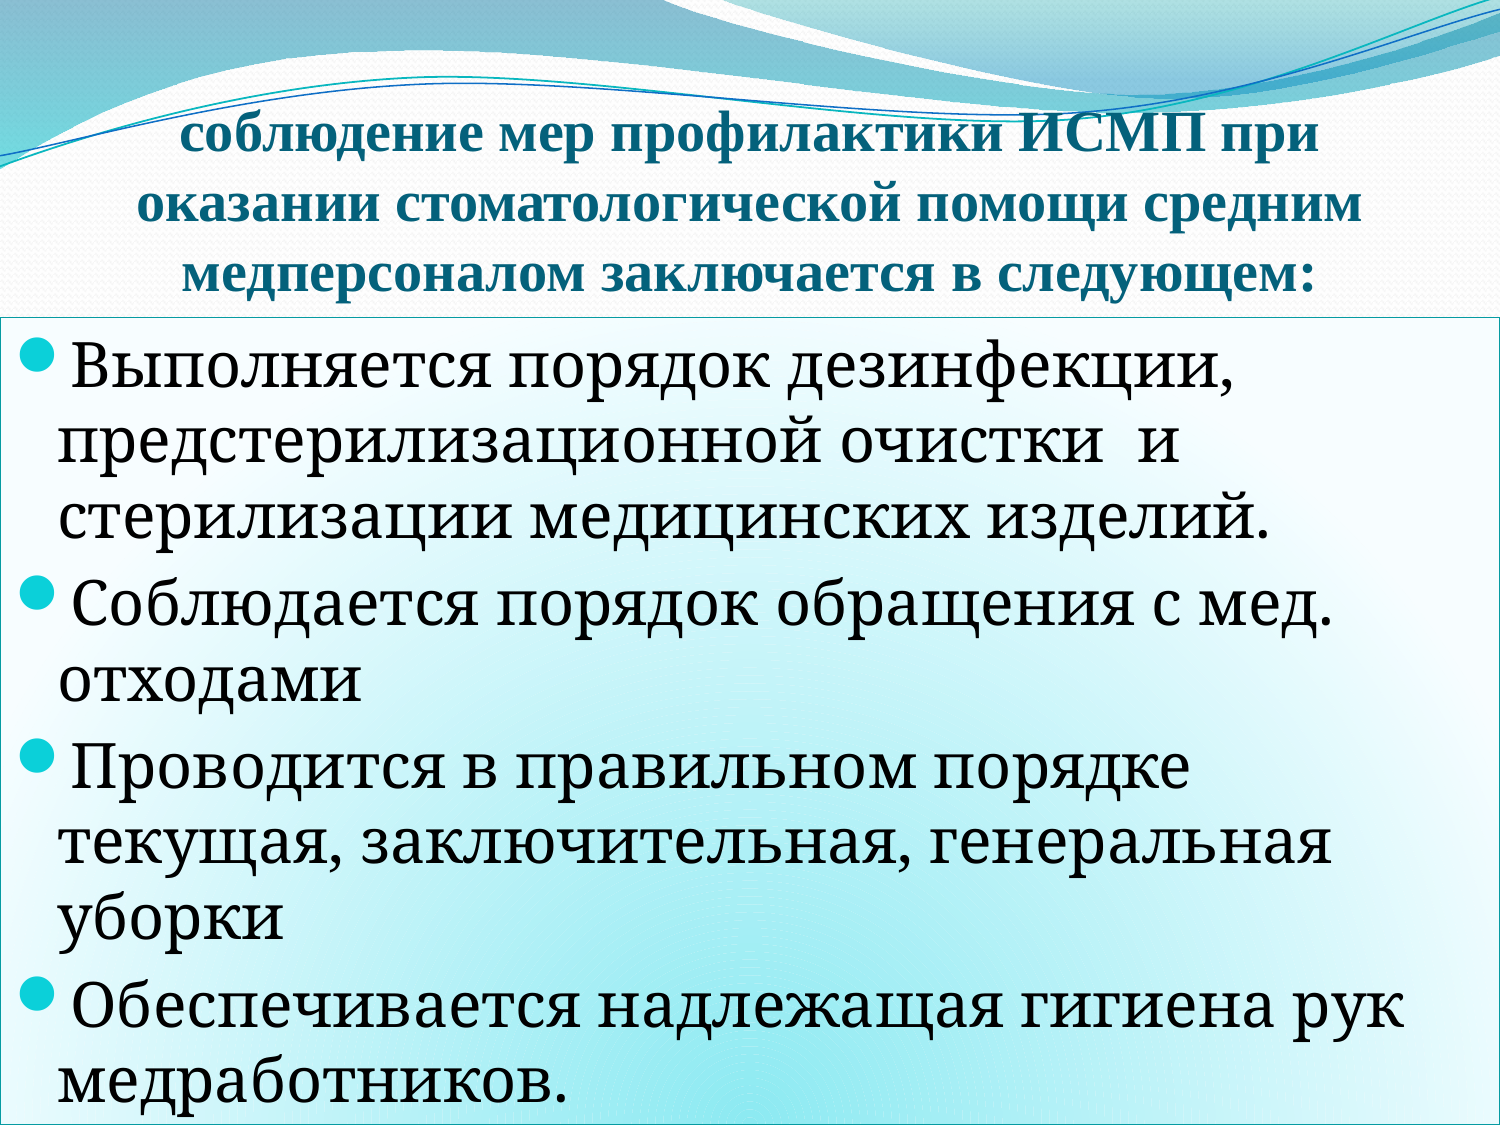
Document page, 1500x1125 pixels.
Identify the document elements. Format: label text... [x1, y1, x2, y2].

title соблюдение мер профилактики ИСМП при оказании стоматологической помощи средним медперсоналом заключается в следующем: [75, 115, 1425, 303]
list Выполняется порядок дезинфекции, предстерилизационной очистки и стерилизации медицинских изделий. Соблюдается порядок обращения с мед. отходами Проводится в правильном порядке текущая, заключительная, генеральная уборки Обеспечивается надлежащая гигиена рук медработников. [0, 317, 1500, 1125]
